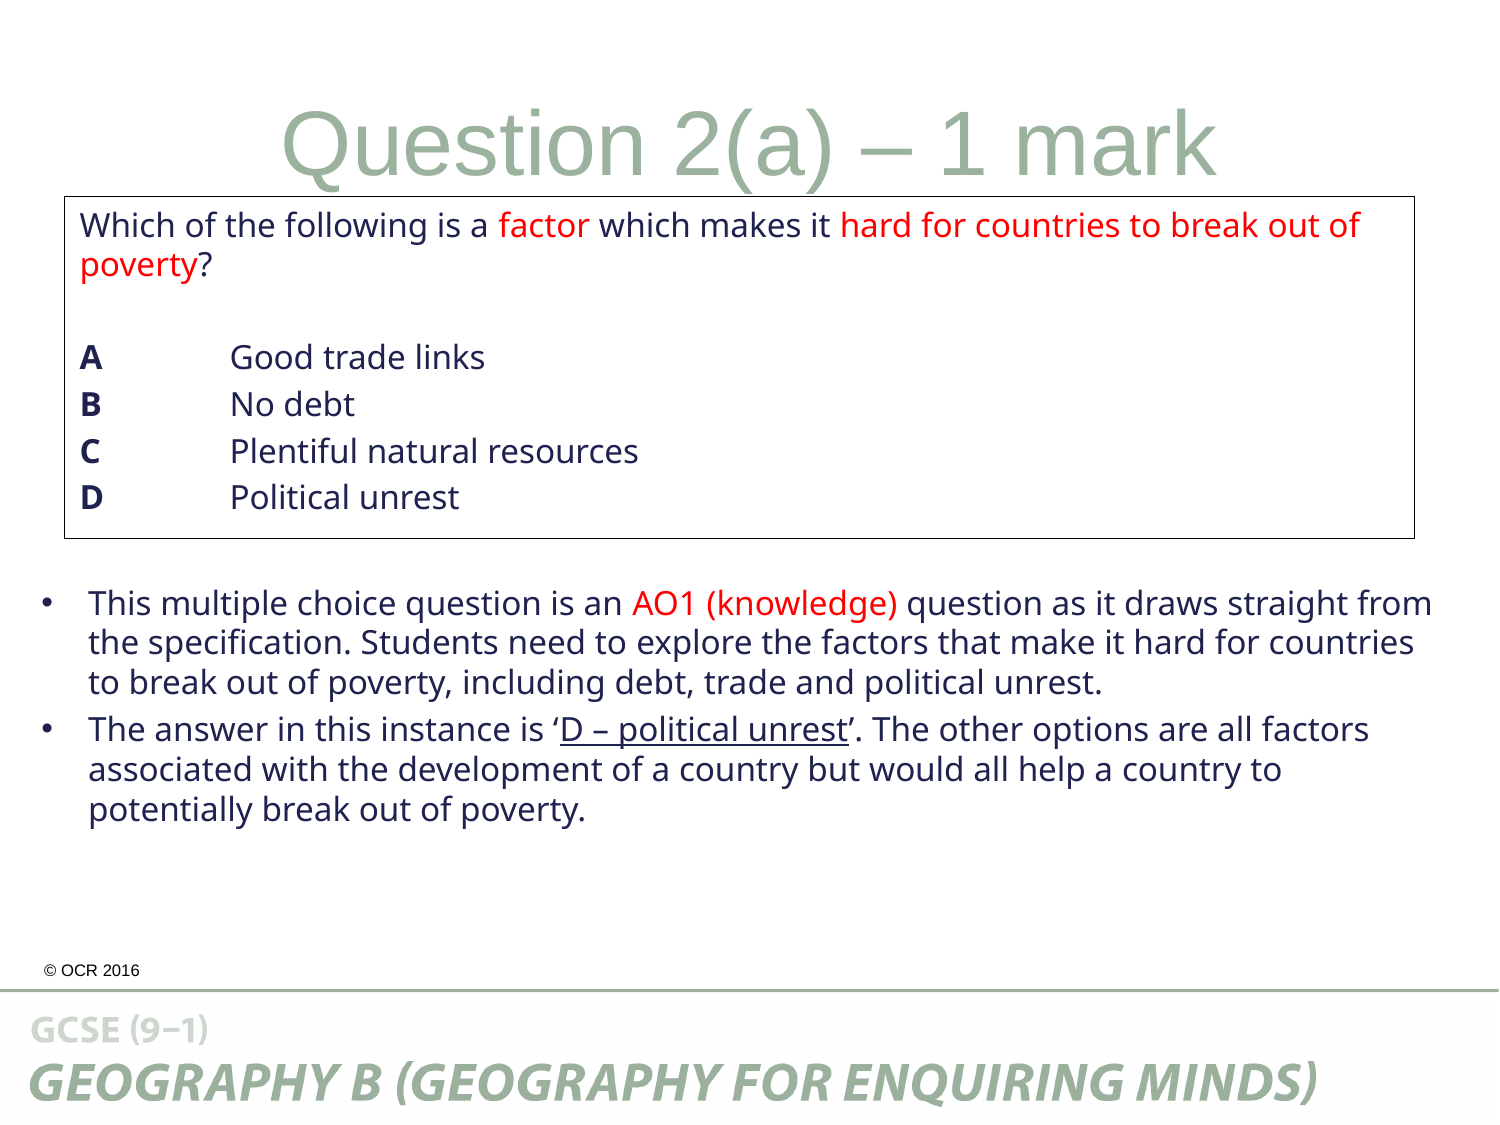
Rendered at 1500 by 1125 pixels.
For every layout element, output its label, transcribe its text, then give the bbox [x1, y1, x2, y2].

text_box Which of the following is a factor which makes it hard for countries to break out of poverty? A Good trade links B No debt C Plentiful natural resources D Political unrest [64, 196, 1415, 539]
title Question 2(a) – 1 mark [75, 45, 1425, 233]
text_box This multiple choice question is an AO1 (knowledge) question as it draws straight from the specification. Students need to explore the factors that make it hard for countries to break out of poverty, including debt, trade and political unrest. The answer in this instance is ‘D – political unrest’. The other options are all factors associated with the development of a country but would all help a country to potentially break out of poverty. [26, 574, 1454, 976]
picture [0, 989, 1499, 1125]
